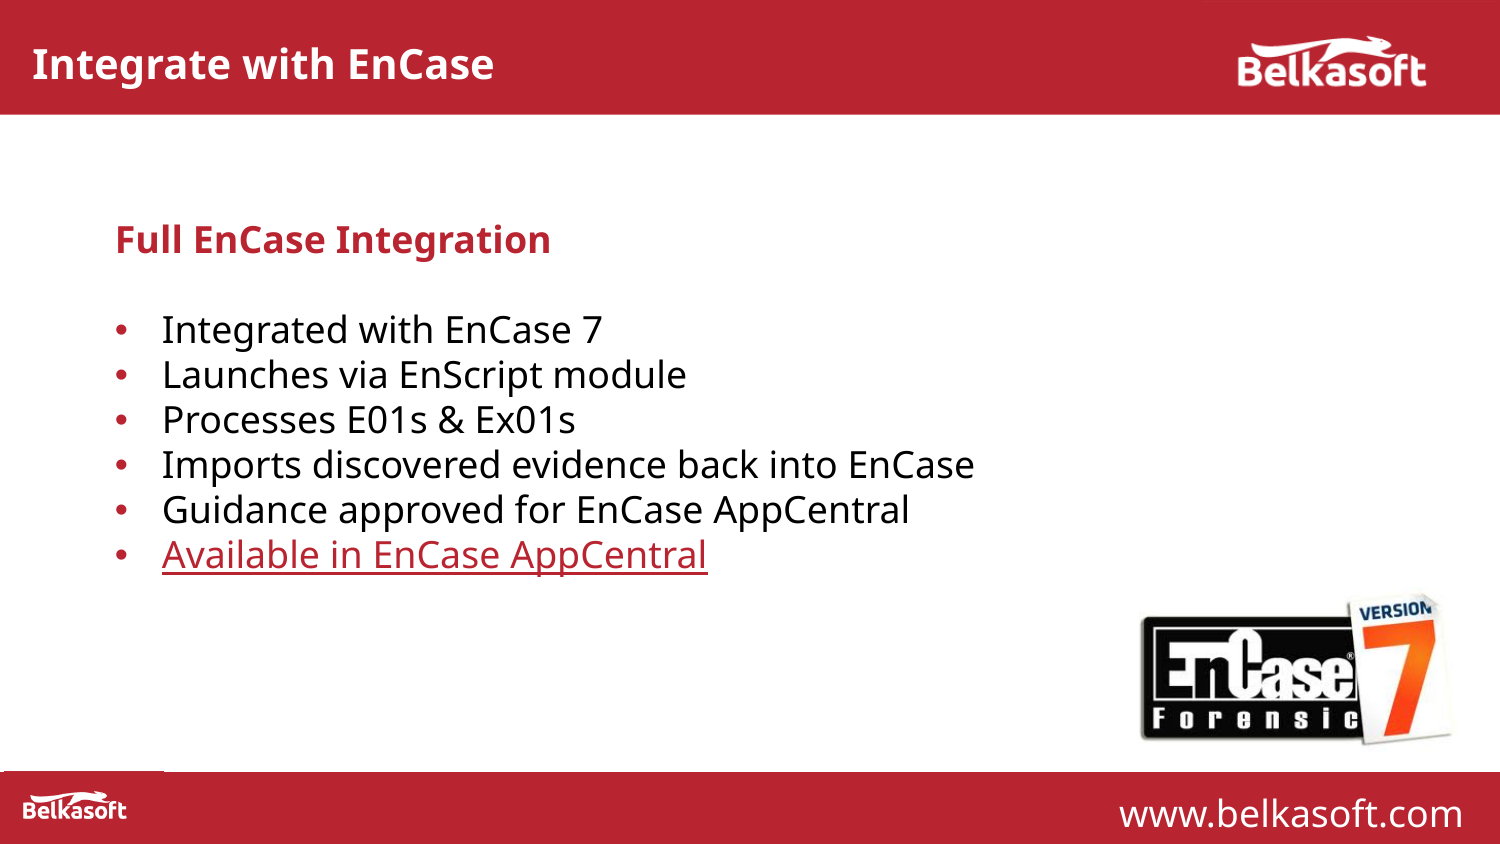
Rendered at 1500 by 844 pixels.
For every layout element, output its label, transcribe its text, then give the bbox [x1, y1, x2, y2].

picture [1204, 1, 1495, 133]
picture [1139, 586, 1459, 752]
text_box Integrate with EnCase [17, 30, 526, 96]
picture [3, 771, 164, 844]
text_box [0, 114, 1500, 772]
text_box www.belkasoft.com [1104, 783, 1495, 843]
text_box Full EnCase Integration Integrated with EnCase 7 Launches via EnScript module Processes E01s & Ex01s Imports discovered evidence back into EnCase Guidance approved for EnCase AppCentral Available in EnCase AppCentral [100, 209, 1081, 629]
